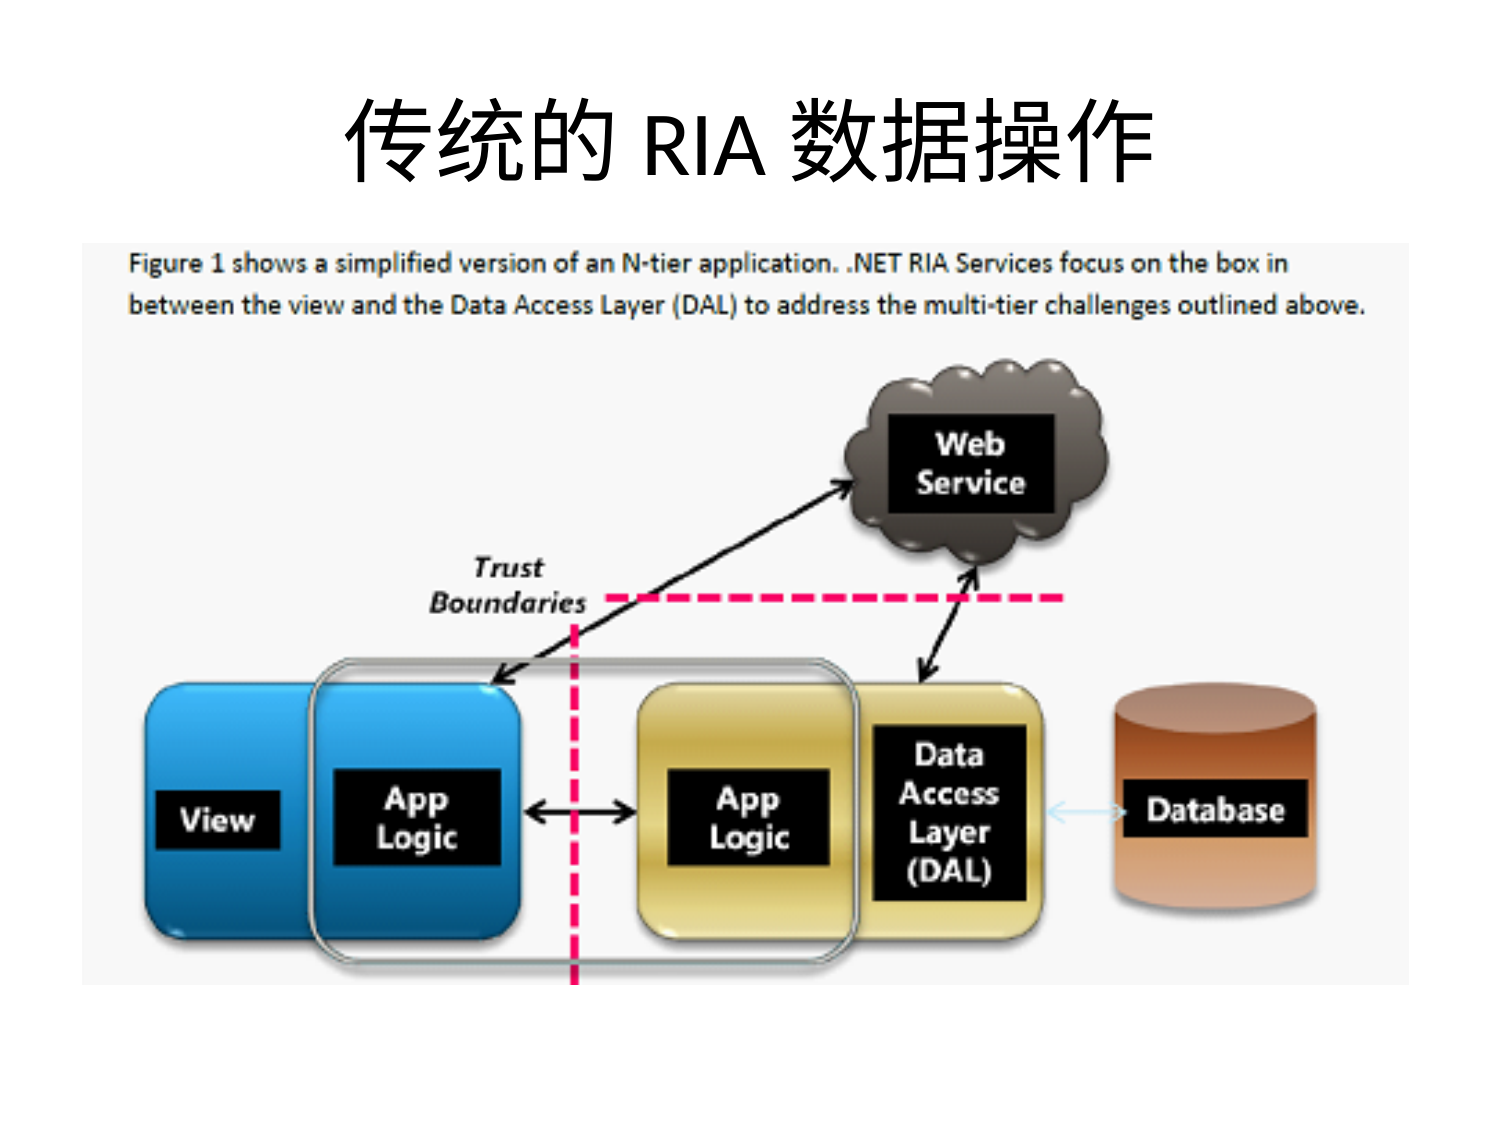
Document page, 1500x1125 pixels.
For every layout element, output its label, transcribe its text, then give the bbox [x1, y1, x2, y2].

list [81, 243, 1409, 985]
title 传统的RIA数据操作 [75, 45, 1425, 233]
